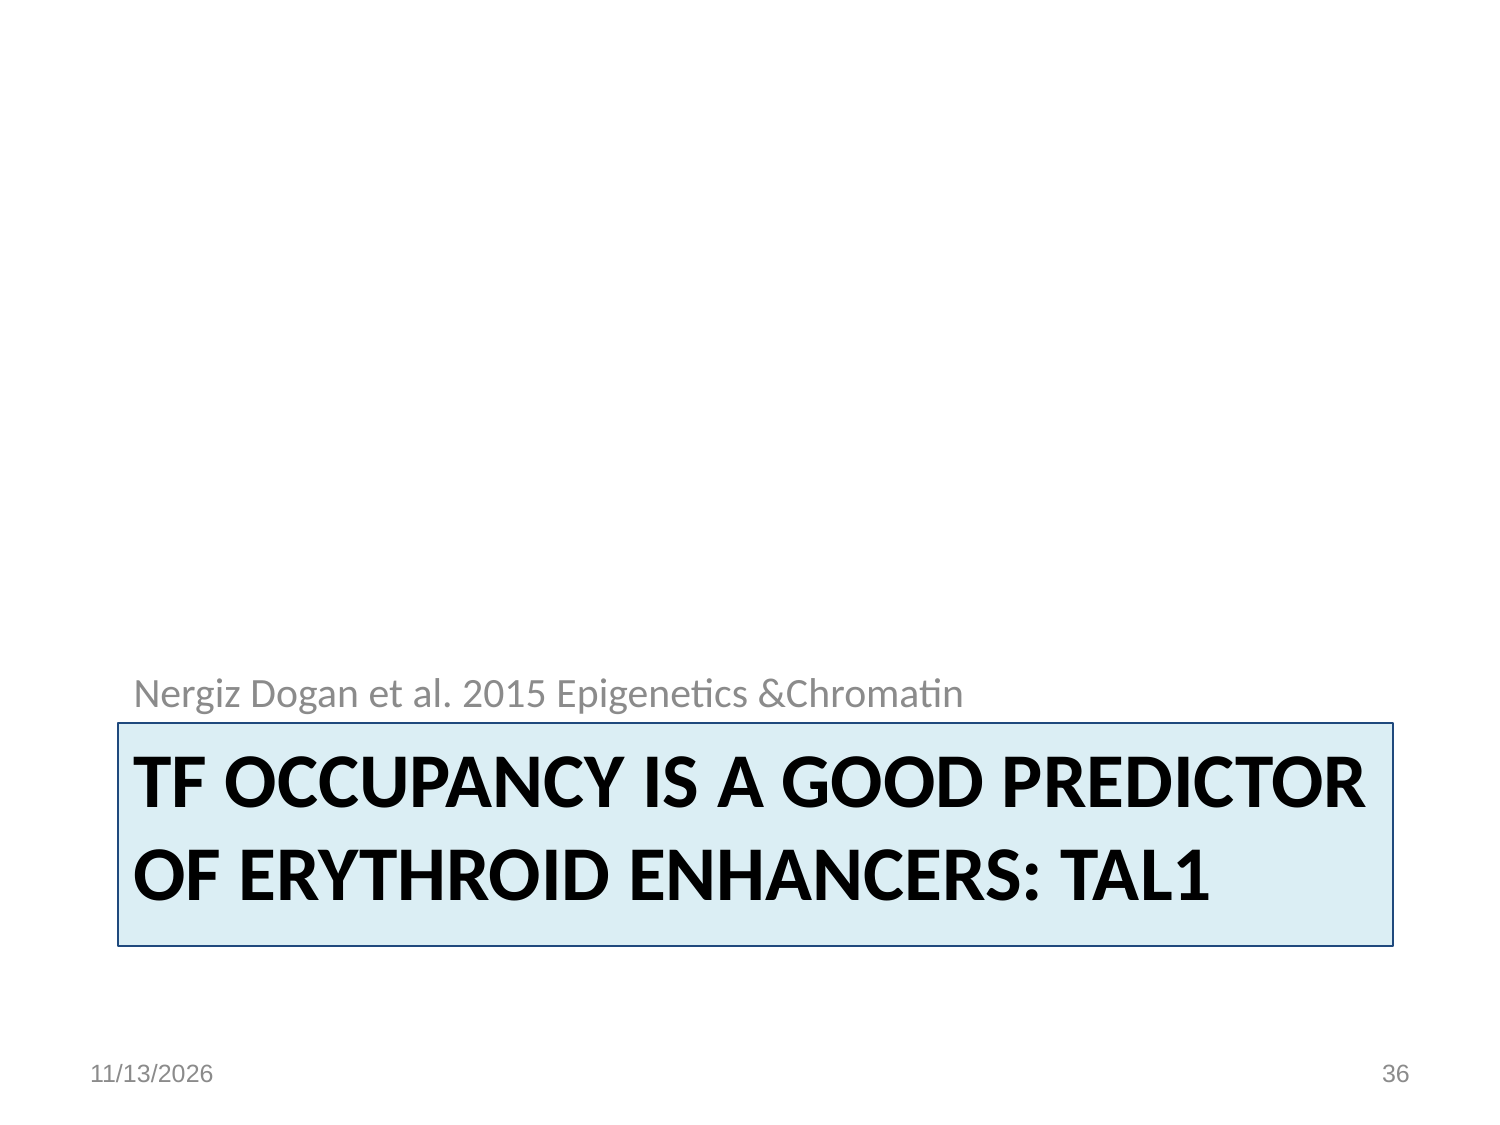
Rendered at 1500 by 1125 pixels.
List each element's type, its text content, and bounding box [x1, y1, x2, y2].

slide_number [75, 1042, 425, 1103]
list Nergiz Dogan et al. 2015 Epigenetics &Chromatin [118, 476, 1394, 723]
slide_number 36 [1074, 1042, 1425, 1103]
title TF occupancy is a good predictor of erythroid enhancers: TAL1 [117, 722, 1394, 947]
